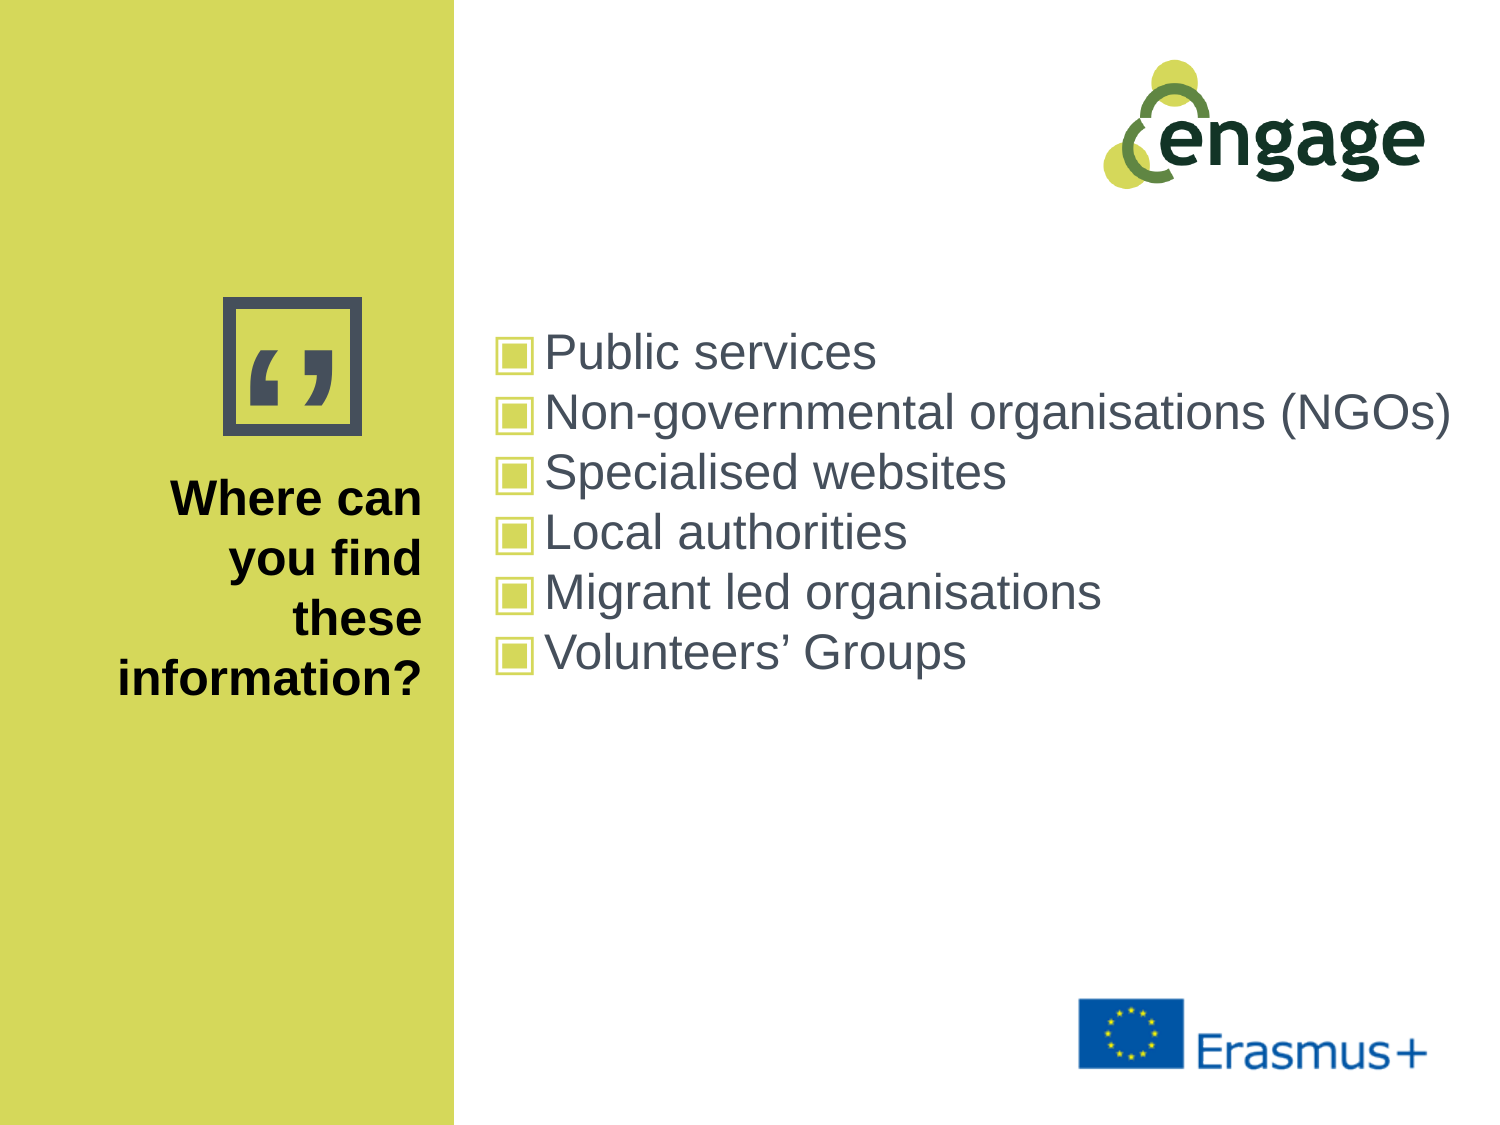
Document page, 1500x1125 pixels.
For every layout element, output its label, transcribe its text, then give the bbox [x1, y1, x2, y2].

picture [1081, 37, 1448, 212]
picture [1058, 978, 1448, 1090]
text_box Where can you find these information? [78, 458, 438, 713]
list Public services Non-governmental organisations (NGOs) Specialised websites Local authorities Migrant led organisations Volunteers’ Groups [458, 304, 1500, 962]
